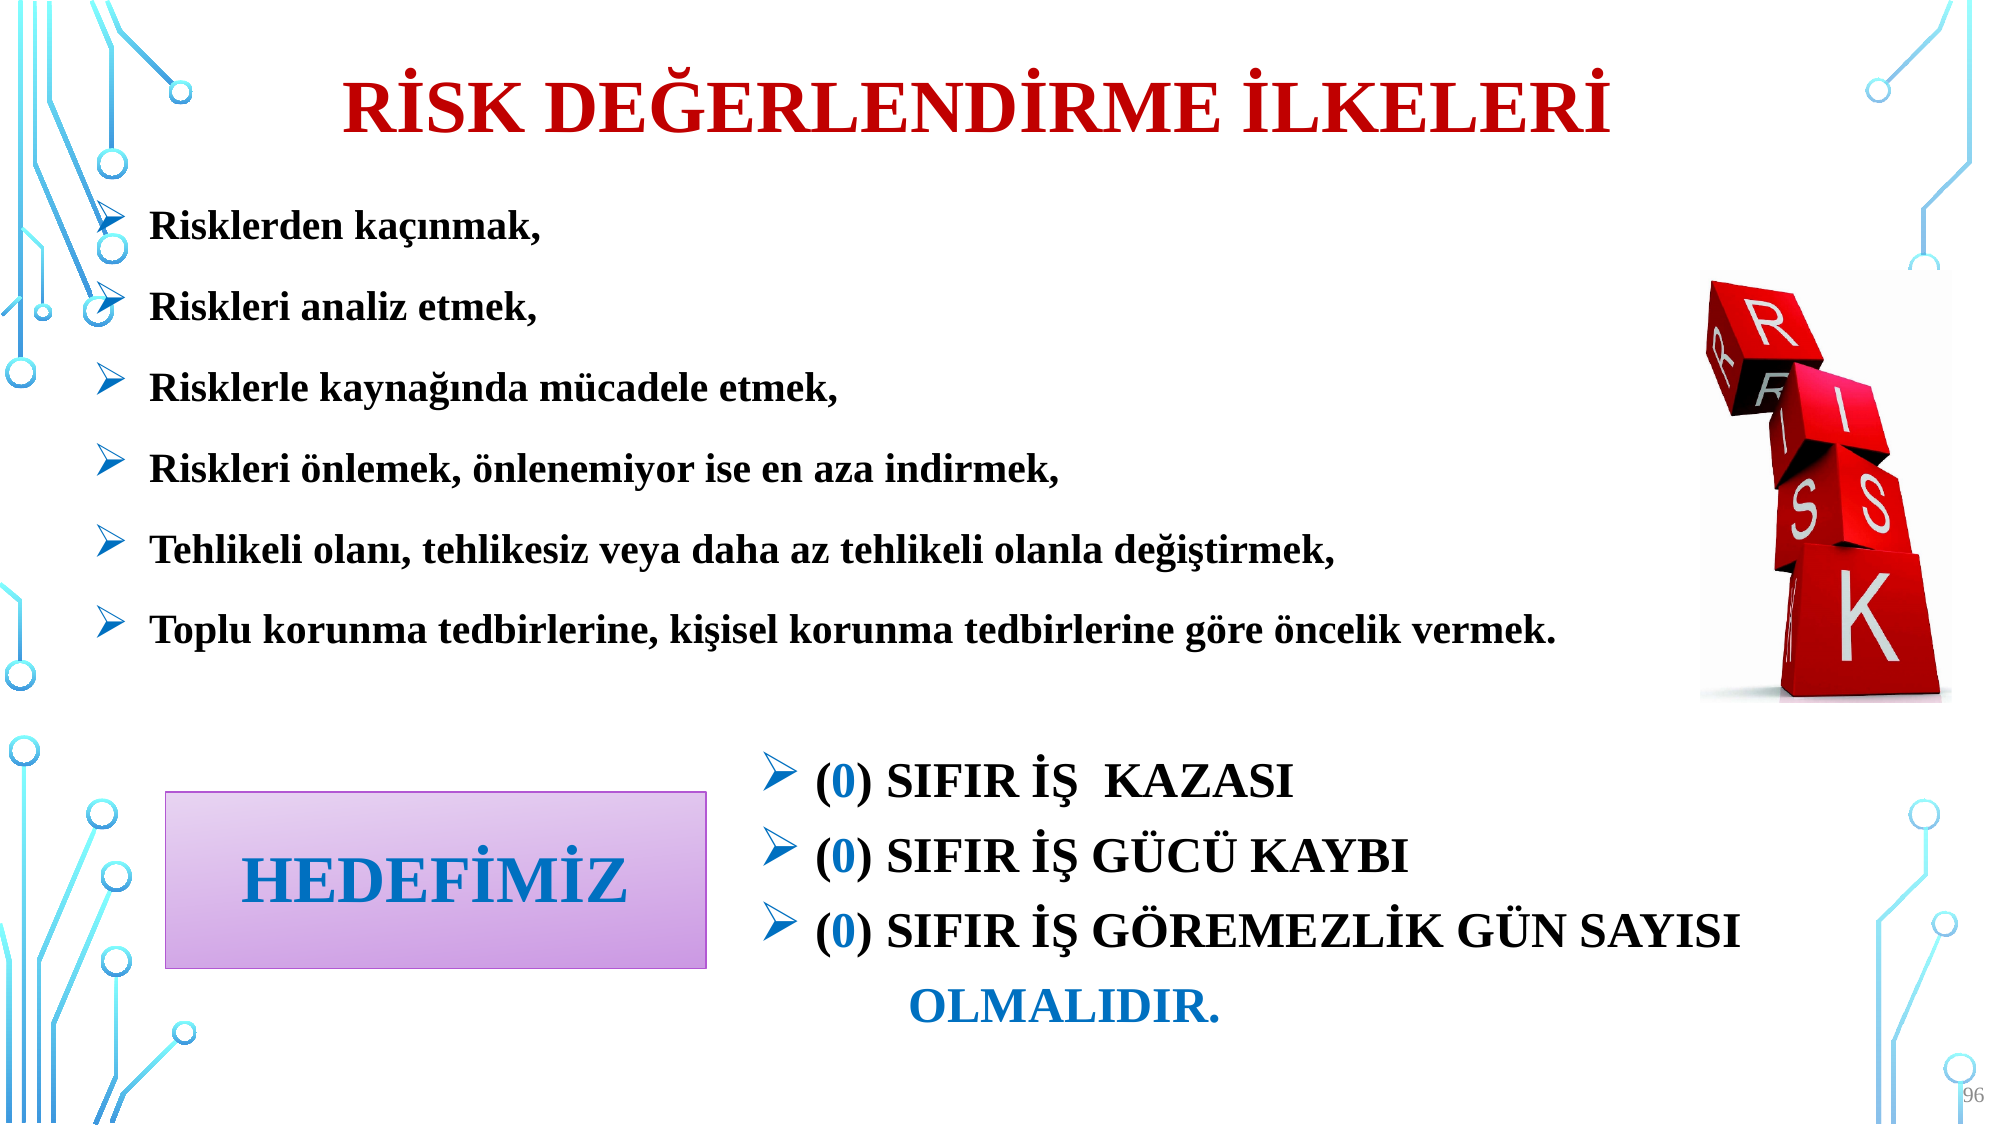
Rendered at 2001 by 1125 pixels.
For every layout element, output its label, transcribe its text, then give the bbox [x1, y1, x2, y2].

text_box [1967, 0, 1972, 8]
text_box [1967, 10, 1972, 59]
title Risk değerlendirme ilkeleri [165, 42, 1791, 175]
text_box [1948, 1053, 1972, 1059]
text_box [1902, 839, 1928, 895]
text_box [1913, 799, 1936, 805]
slide_number 96 [1873, 1064, 2000, 1125]
text_box (0) SIFIR İŞ KAZASI (0) SIFIR İŞ GÜCÜ KAYBI (0) SIFIR İŞ GÖREMEZLİK GÜN SAYISI OLMALIDIR. [743, 747, 1791, 1044]
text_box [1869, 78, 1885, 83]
list Risklerden kaçınmak, Riskleri analiz etmek, Risklerle kaynağında mücadele etmek, Riskleri önlemek, önlenemiyor ise en aza indirmek, Tehlikeli olanı, tehlikesiz veya daha az tehlikeli olanla değiştirmek, Toplu korunma tedbirlerine, kişisel korunma tedbirlerine göre öncelik vermek. [77, 180, 1597, 656]
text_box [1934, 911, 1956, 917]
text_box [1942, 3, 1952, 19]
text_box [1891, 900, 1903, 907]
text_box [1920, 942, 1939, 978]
text_box hedefimiz [165, 791, 707, 969]
picture [1699, 270, 1952, 703]
